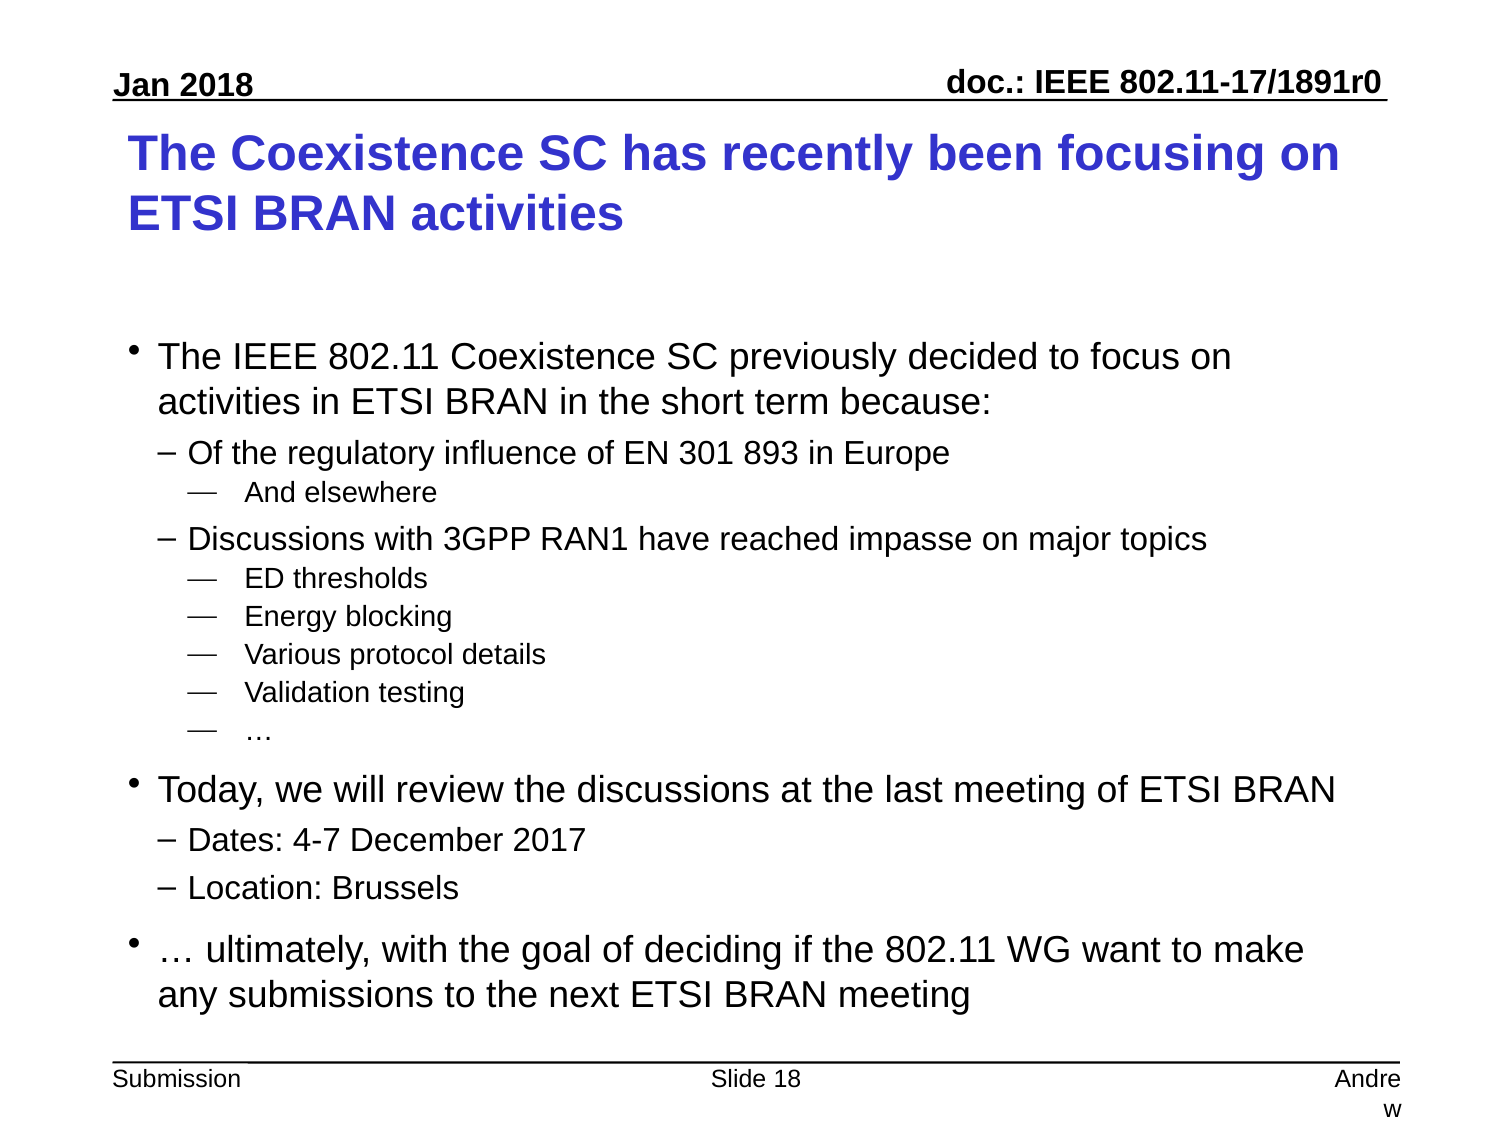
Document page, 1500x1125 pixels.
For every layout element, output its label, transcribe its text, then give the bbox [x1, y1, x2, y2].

slide_number Slide 18 [709, 1061, 803, 1093]
footer Andrew Myles, Cisco [1320, 1061, 1402, 1093]
title The Coexistence SC has recently been focusing on ETSI BRAN activities [112, 112, 1475, 288]
list The IEEE 802.11 Coexistence SC previously decided to focus on activities in ETSI BRAN in the short term because: Of the regulatory influence of EN 301 893 in Europe And elsewhere Discussions with 3GPP RAN1 have reached impasse on major topics ED thresholds Energy blocking Various protocol details Validation testing … Today, we will review the discussions at the last meeting of ETSI BRAN Dates: 4-7 December 2017 Location: Brussels … ultimately, with the goal of deciding if the 802.11 WG want to make any submissions to the next ETSI BRAN meeting [112, 324, 1388, 1000]
